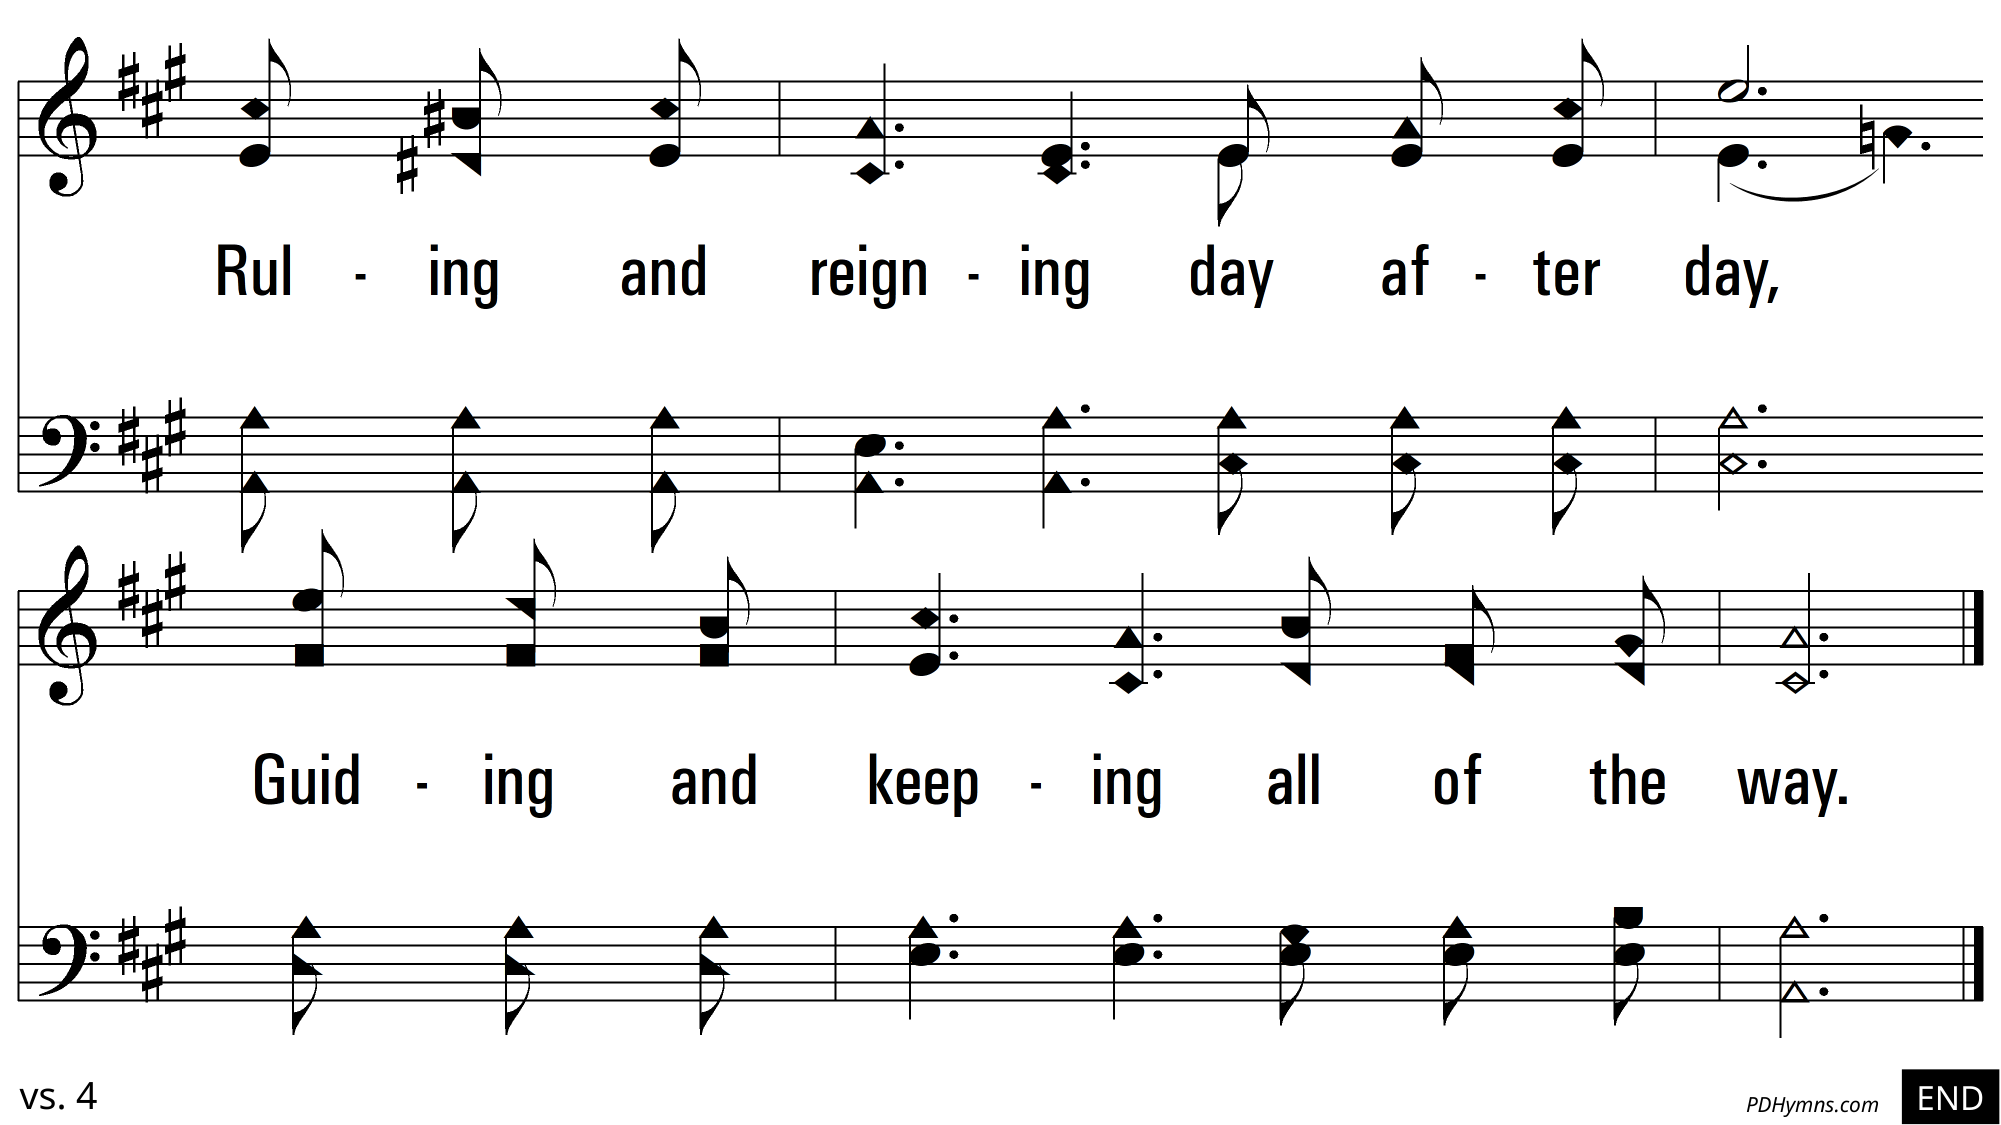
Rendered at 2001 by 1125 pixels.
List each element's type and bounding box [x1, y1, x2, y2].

text_box [1724, 1069, 2000, 1125]
picture [2, 0, 1998, 1125]
